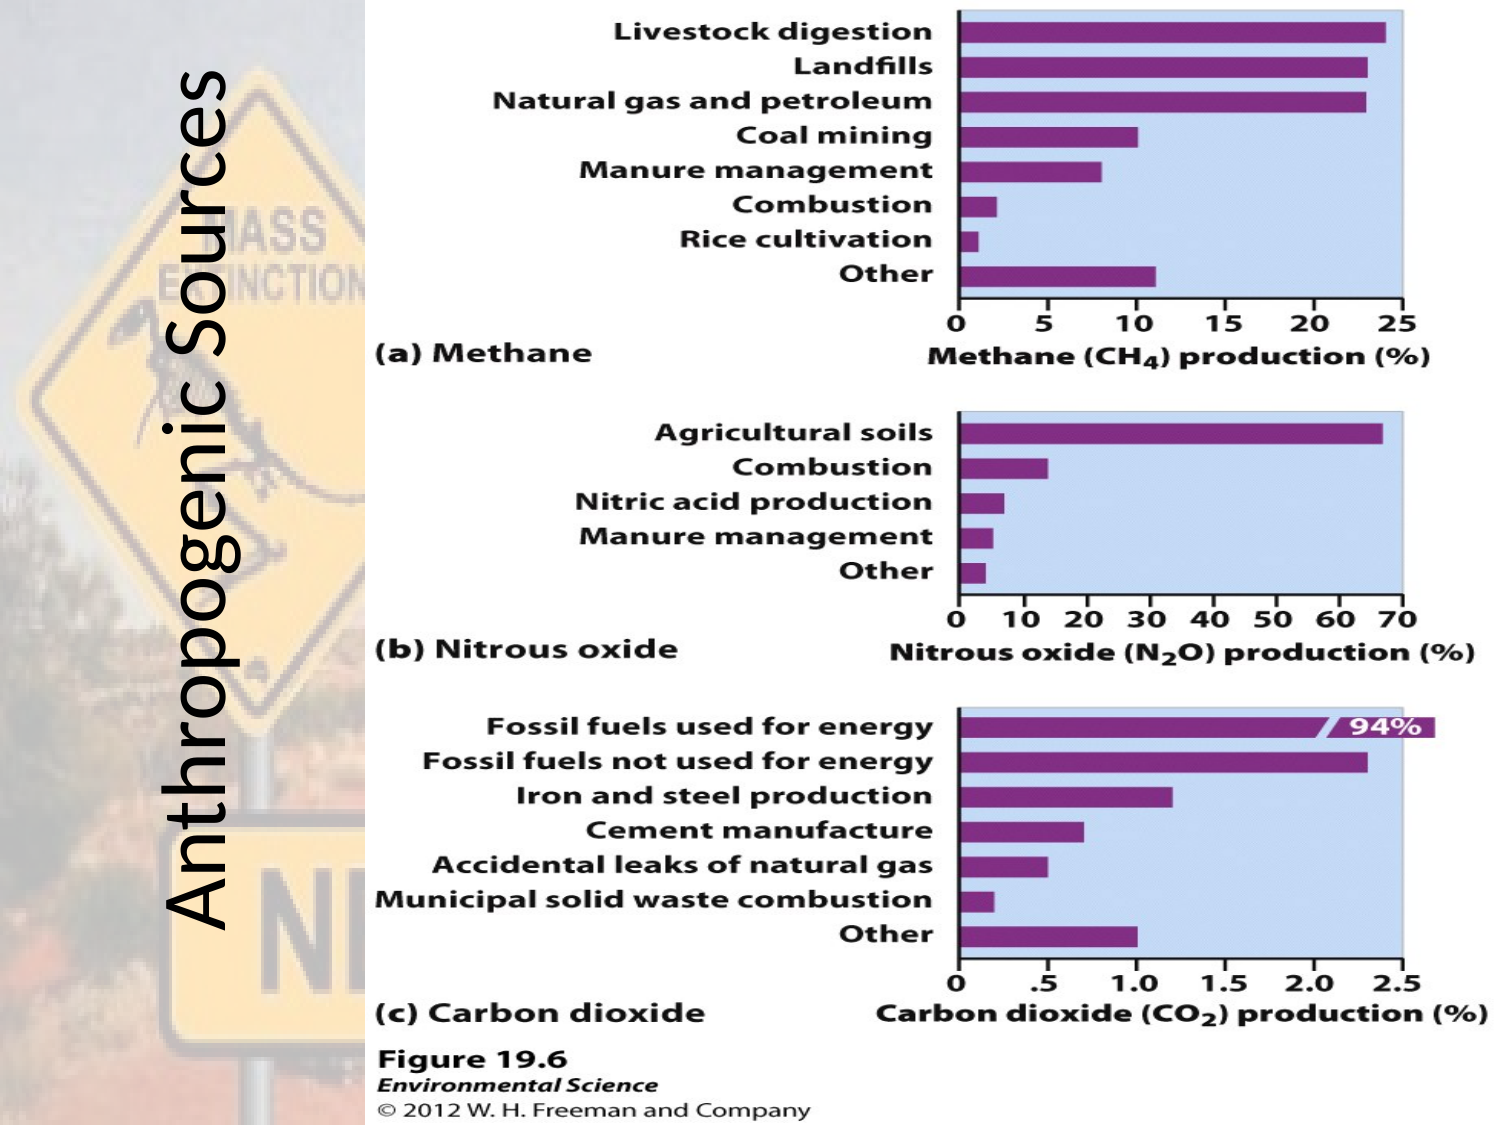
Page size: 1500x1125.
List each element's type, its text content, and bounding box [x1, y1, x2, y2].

picture [364, 0, 1500, 1125]
title Anthropogenic Sources [95, 0, 283, 1125]
